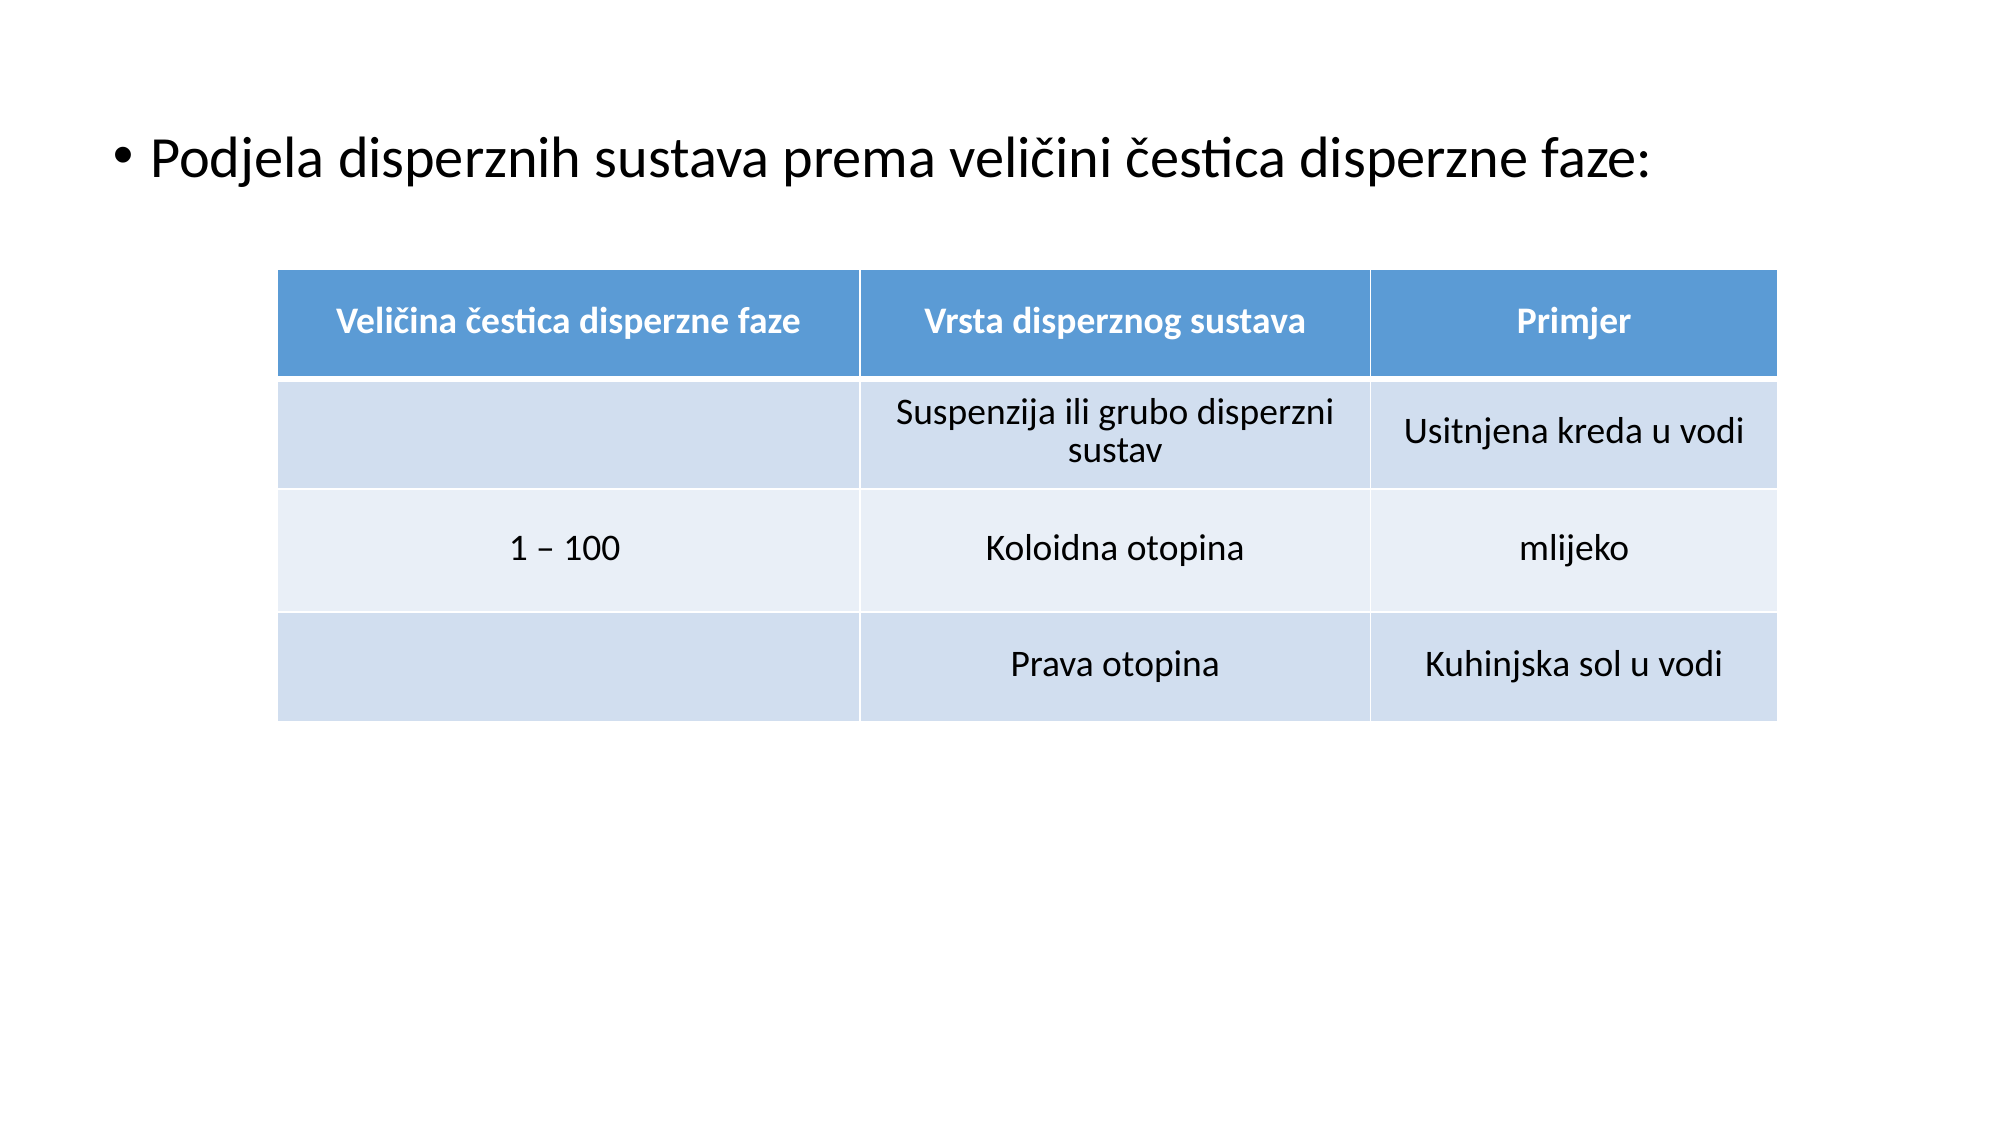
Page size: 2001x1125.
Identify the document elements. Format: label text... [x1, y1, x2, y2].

list Podjela disperznih sustava prema veličini čestica disperzne faze: [97, 119, 1863, 1014]
